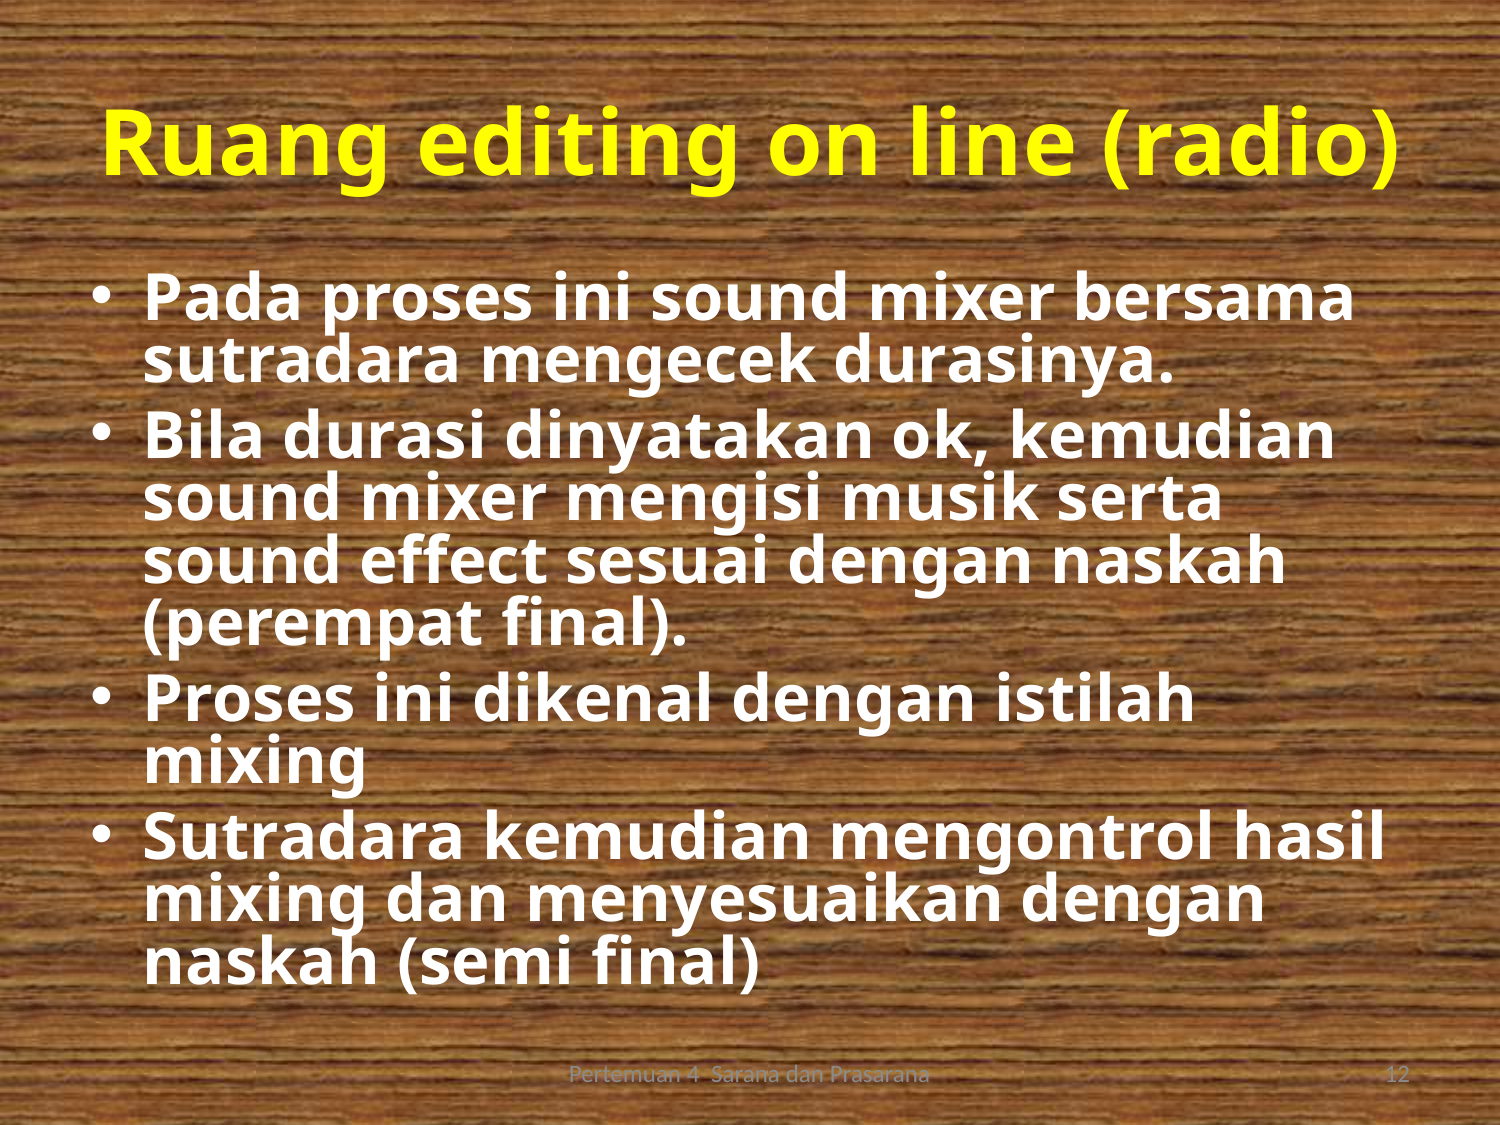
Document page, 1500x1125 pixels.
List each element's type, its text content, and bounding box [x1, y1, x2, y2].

slide_number 12 [1074, 1042, 1425, 1103]
list Pada proses ini sound mixer bersama sutradara mengecek durasinya. Bila durasi dinyatakan ok, kemudian sound mixer mengisi musik serta sound effect sesuai dengan naskah (perempat final). Proses ini dikenal dengan istilah mixing Sutradara kemudian mengontrol hasil mixing dan menyesuaikan dengan naskah (semi final) [75, 262, 1425, 1005]
title Ruang editing on line (radio) [75, 45, 1425, 233]
footer Pertemuan 4 Sarana dan Prasarana [512, 1042, 988, 1103]
picture [0, 0, 1500, 1125]
